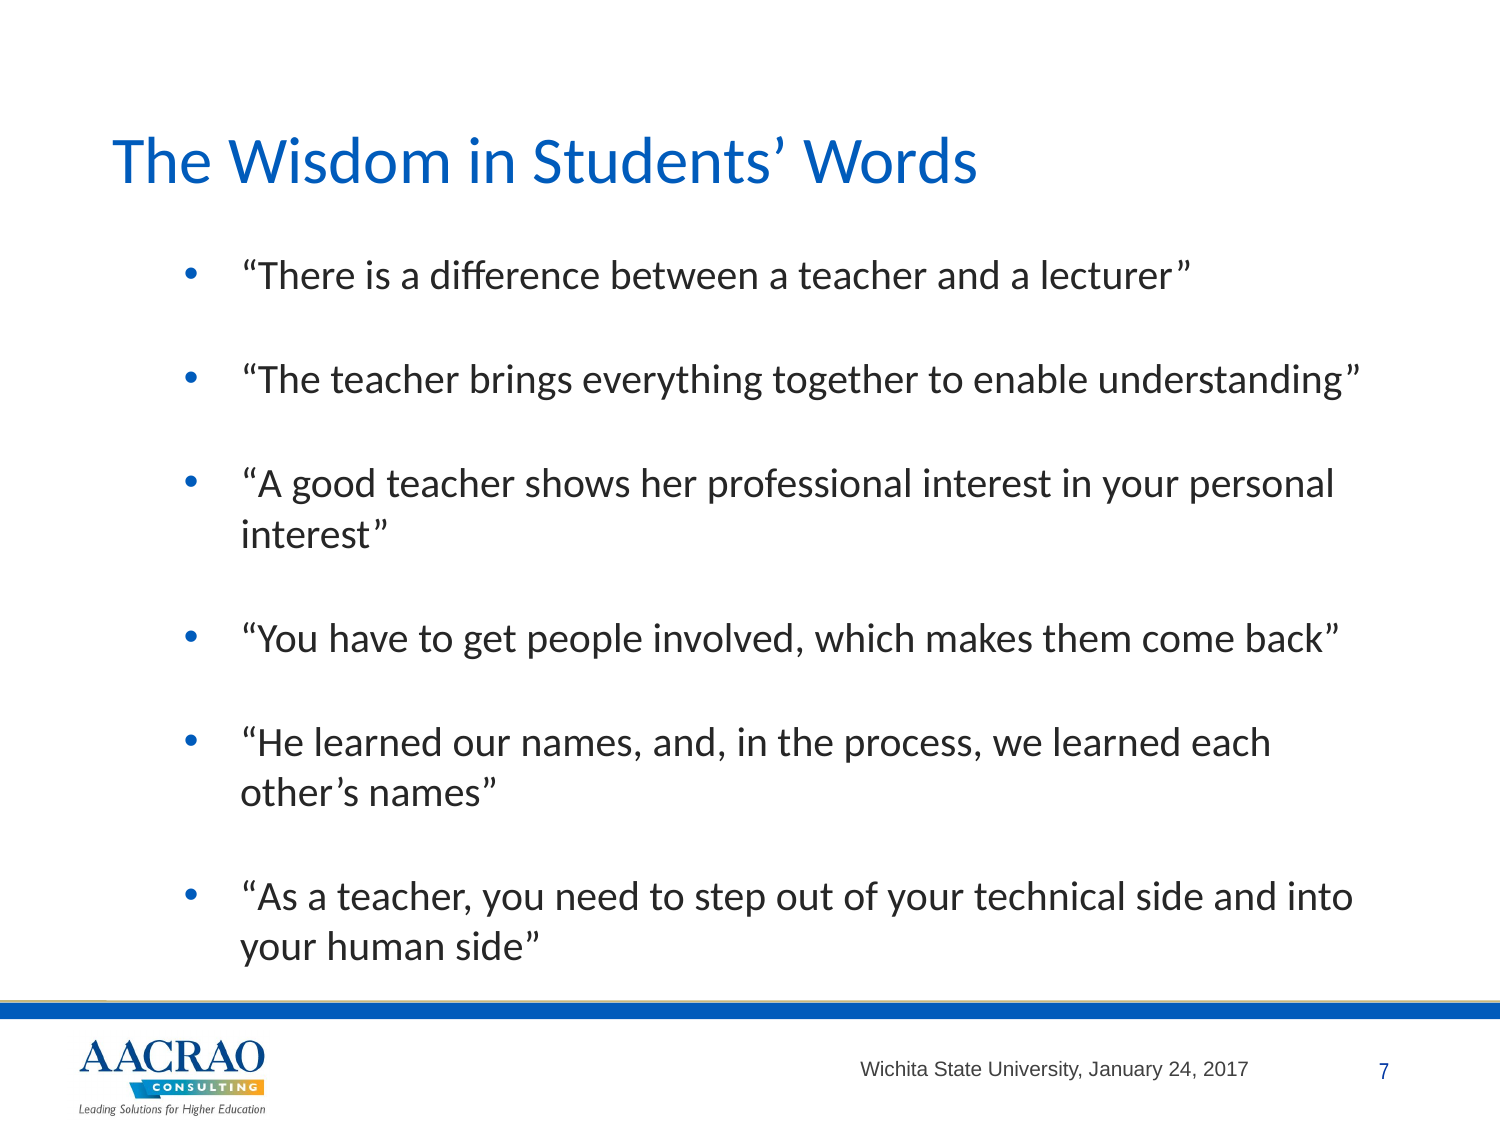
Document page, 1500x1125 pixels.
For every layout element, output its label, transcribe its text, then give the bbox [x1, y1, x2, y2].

title The Wisdom in Students’ Words [112, 116, 1388, 201]
list “There is a difference between a teacher and a lecturer” “The teacher brings everything together to enable understanding” “A good teacher shows her professional interest in your personal interest” “You have to get people involved, which makes them come back” “He learned our names, and, in the process, we learned each other’s names” “As a teacher, you need to step out of your technical side and into your human side” [168, 240, 1388, 951]
picture [67, 1030, 270, 1120]
